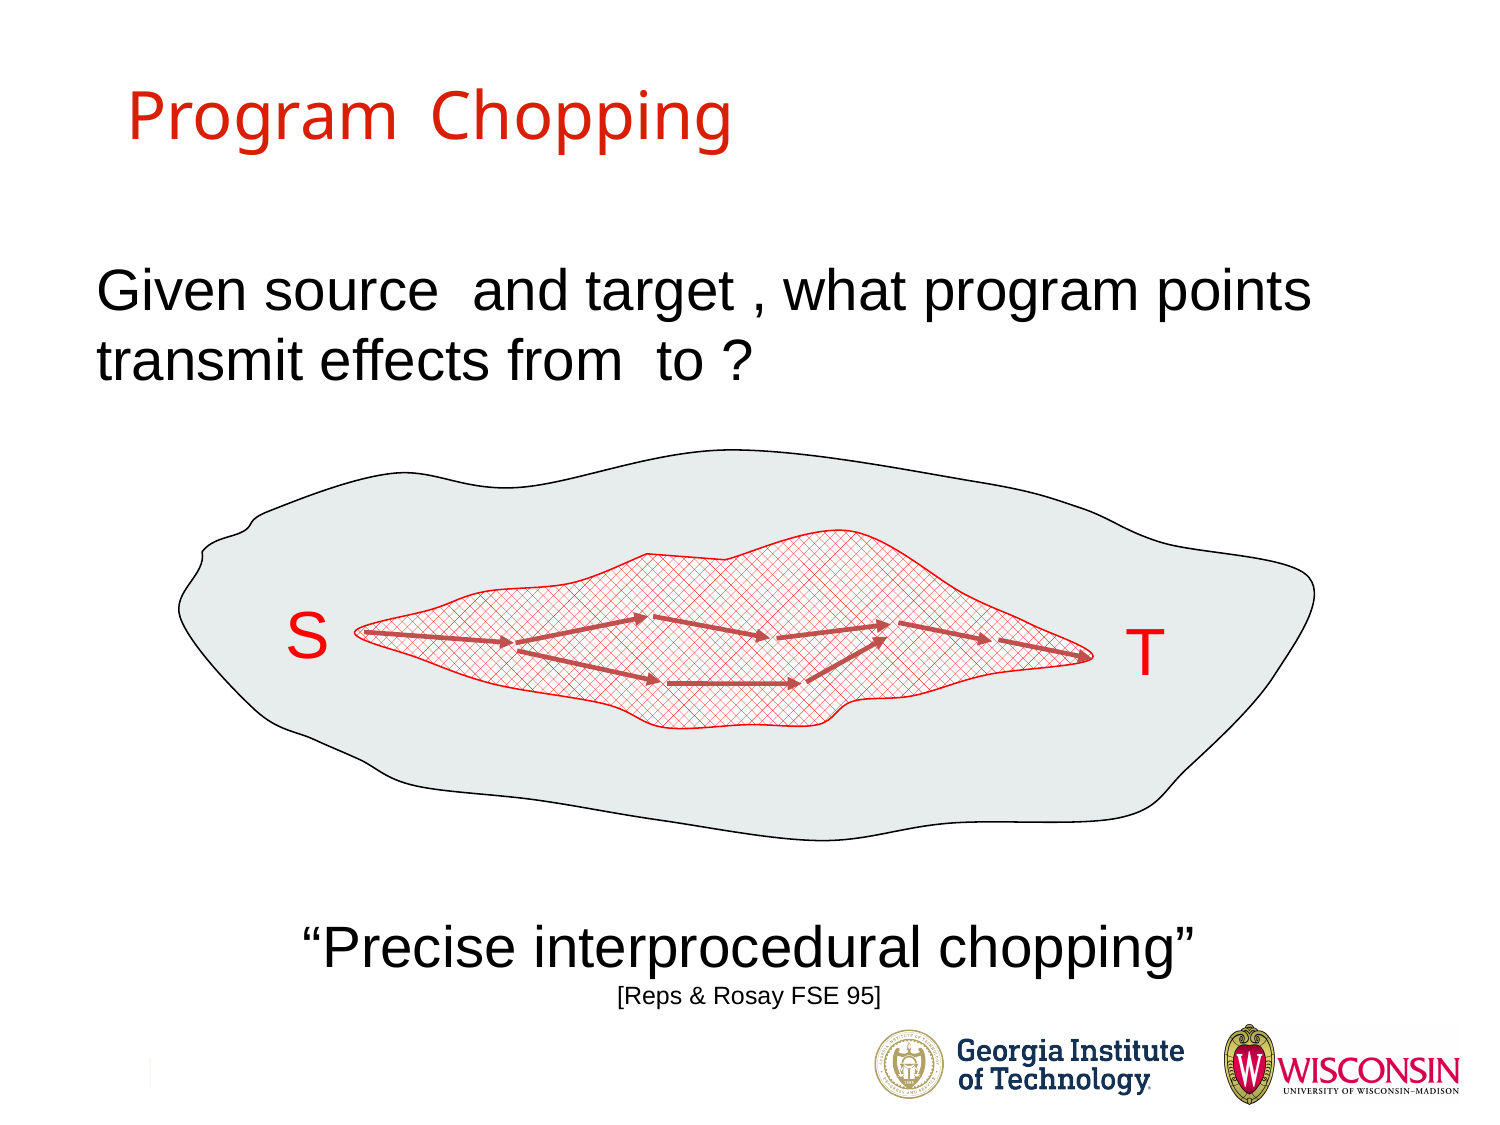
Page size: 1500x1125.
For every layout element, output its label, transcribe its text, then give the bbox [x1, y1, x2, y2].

text_box “Precise interprocedural chopping” [Reps & Rosay FSE 95] [143, 902, 1356, 1017]
picture [862, 1024, 1196, 1104]
picture [1224, 1024, 1460, 1105]
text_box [171, 448, 1328, 842]
title Program Chopping [112, 19, 1388, 188]
